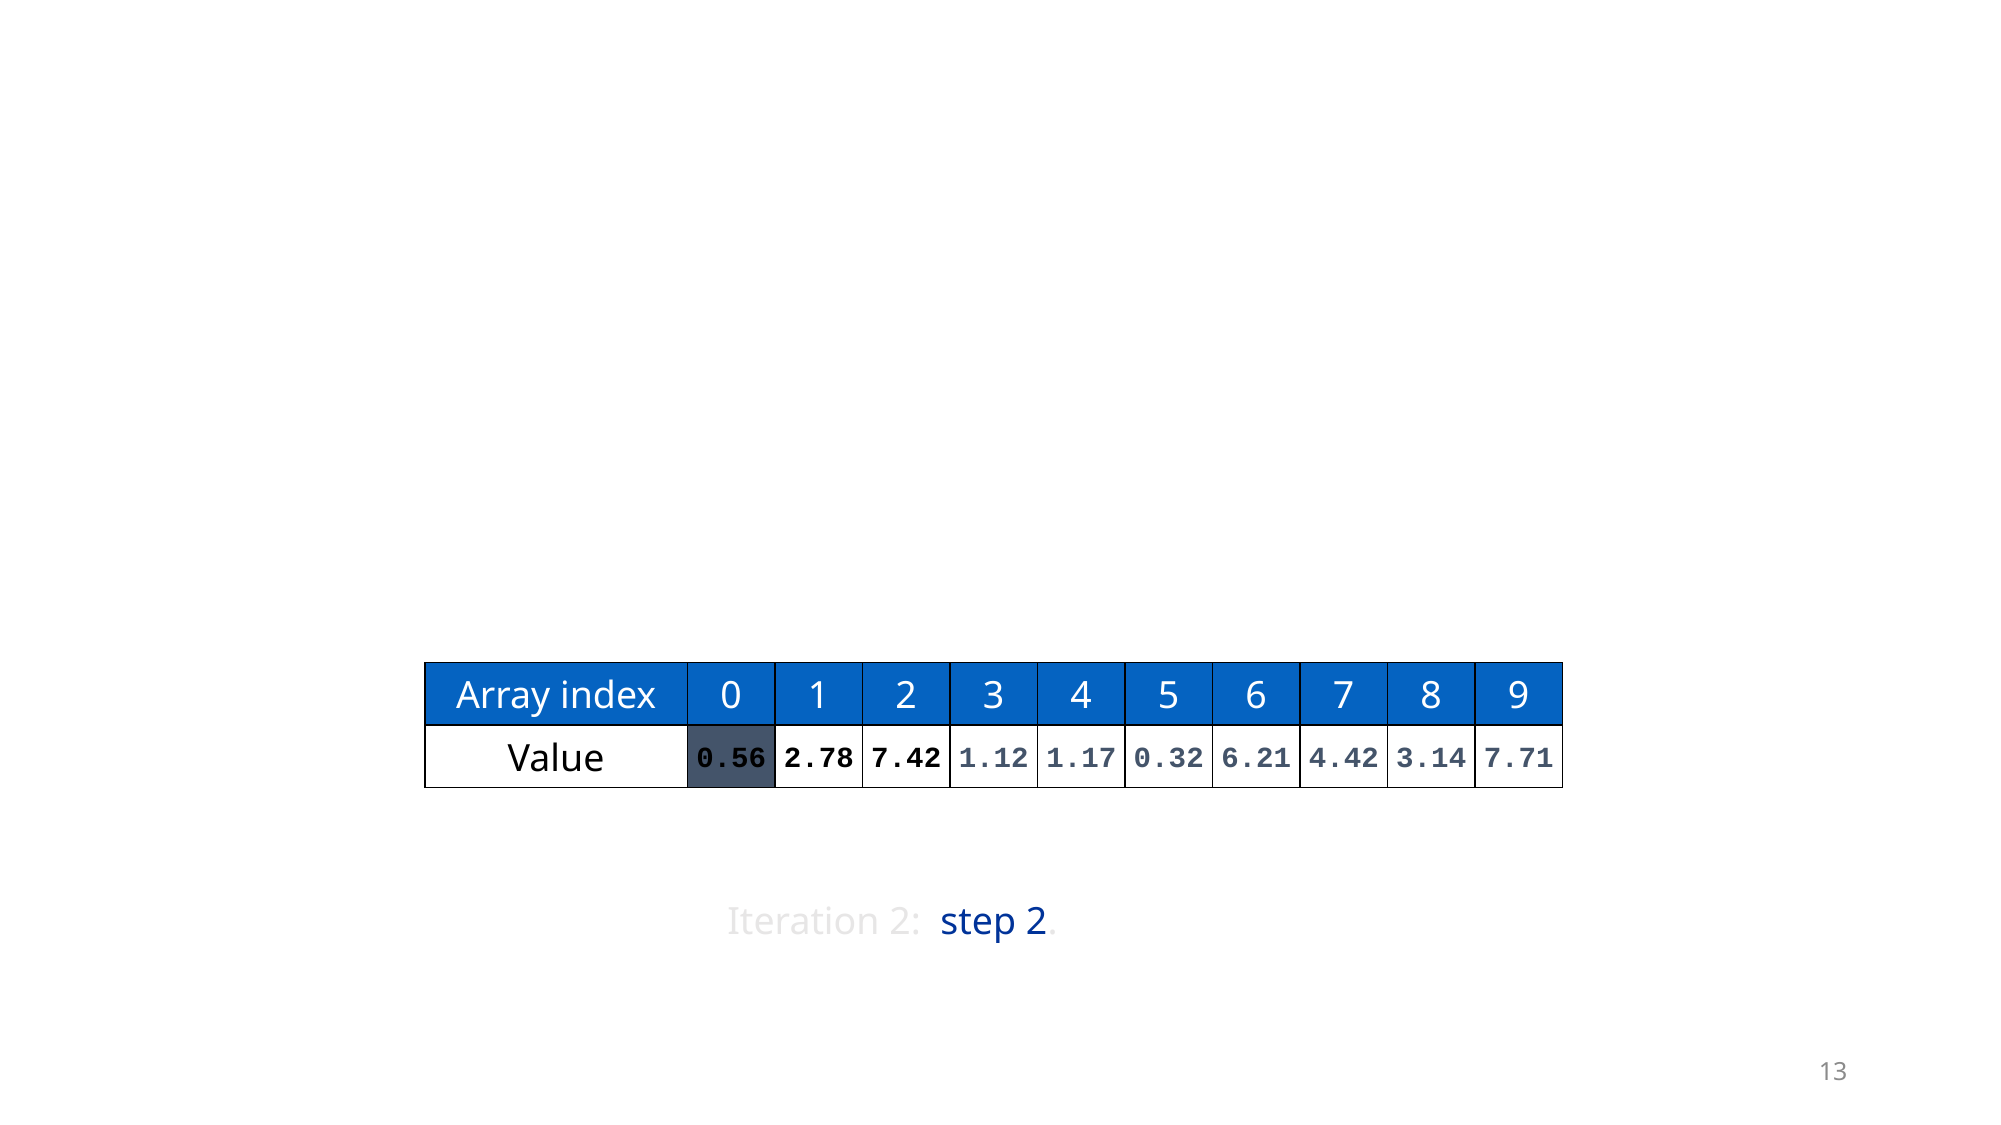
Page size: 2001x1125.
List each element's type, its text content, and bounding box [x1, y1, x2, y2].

text_box 3.14 [1388, 726, 1474, 788]
text_box 0.56 [688, 726, 775, 788]
slide_number 13 [1412, 1042, 1863, 1103]
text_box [424, 662, 1563, 725]
text_box 6.21 [1212, 726, 1299, 788]
text_box 7.71 [1474, 726, 1563, 788]
text_box 4.42 [1299, 726, 1388, 788]
text_box 2.78 [775, 726, 863, 788]
text_box Value [425, 726, 688, 788]
text_box Iteration 2: step 2. [712, 889, 1325, 950]
text_box 1.12 [949, 726, 1037, 788]
text_box 1.17 [1037, 726, 1124, 788]
text_box 7.42 [863, 726, 949, 788]
text_box 0.32 [1124, 726, 1212, 788]
